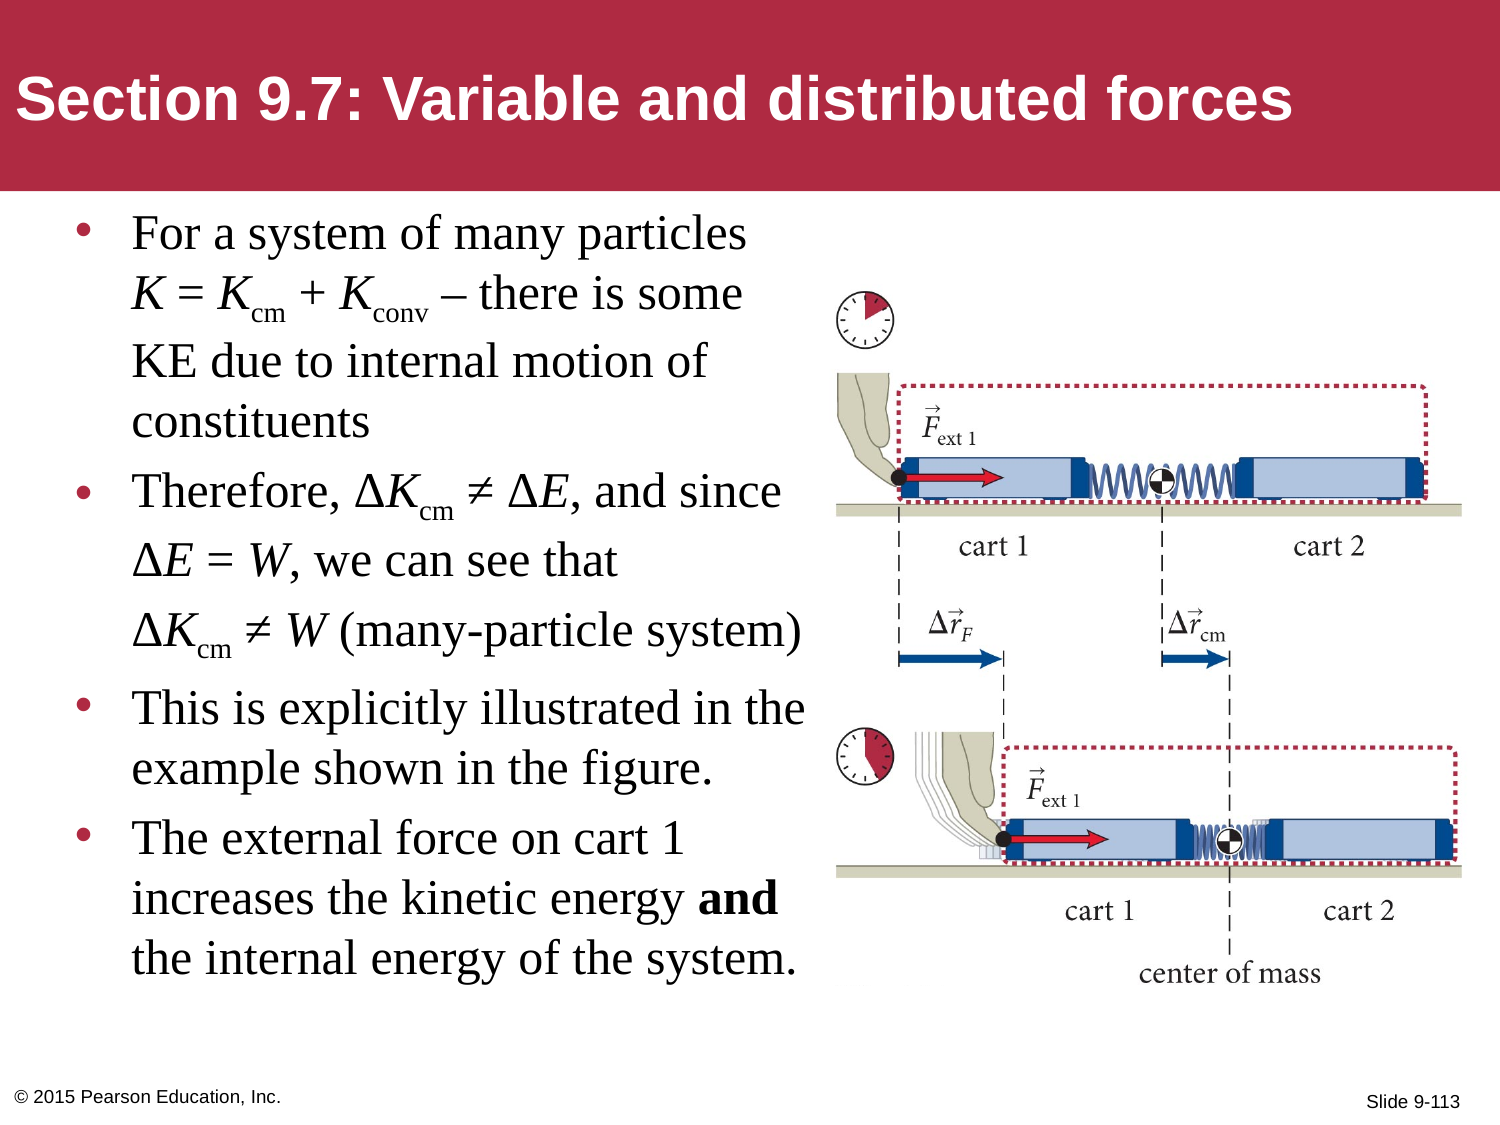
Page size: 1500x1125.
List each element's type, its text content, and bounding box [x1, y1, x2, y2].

picture [829, 283, 1468, 987]
list For a system of many particles K = Kcm + Kconv – there is some KE due to internal motion of constituents Therefore, ΔKcm ≠ ΔE, and since ΔE = W, we can see that ΔKcm ≠ W (many-particle system) This is explicitly illustrated in the example shown in the figure. The external force on cart 1 increases the kinetic energy and the internal energy of the system. [59, 191, 829, 1082]
footer © 2015 Pearson Education, Inc. [14, 1084, 900, 1115]
list Section 9.7: Variable and distributed forces [0, 0, 1500, 190]
